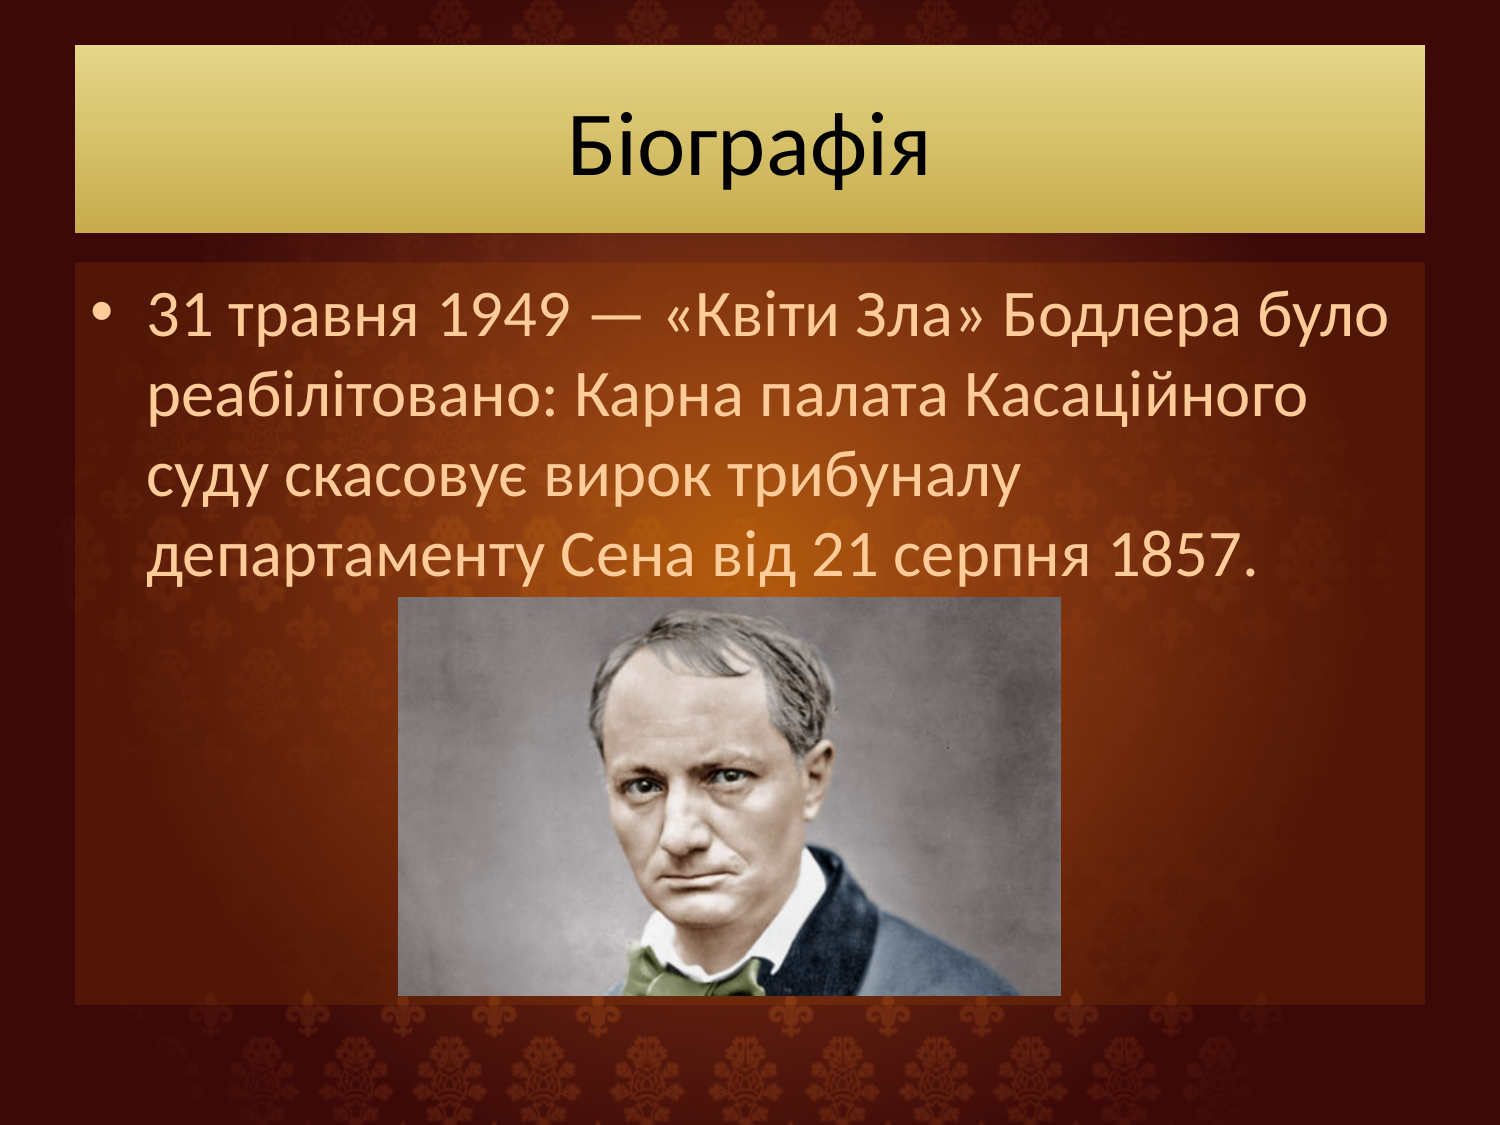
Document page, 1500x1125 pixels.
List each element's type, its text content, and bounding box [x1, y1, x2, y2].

list 31 травня 1949 — «Квіти Зла» Бодлера було реабілітовано: Карна палата Касаційного суду скасовує вирок трибуналу департаменту Сена від 21 серпня 1857. [75, 262, 1425, 1005]
picture [0, 0, 1500, 1125]
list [398, 597, 1062, 996]
title Біографія [75, 45, 1425, 233]
